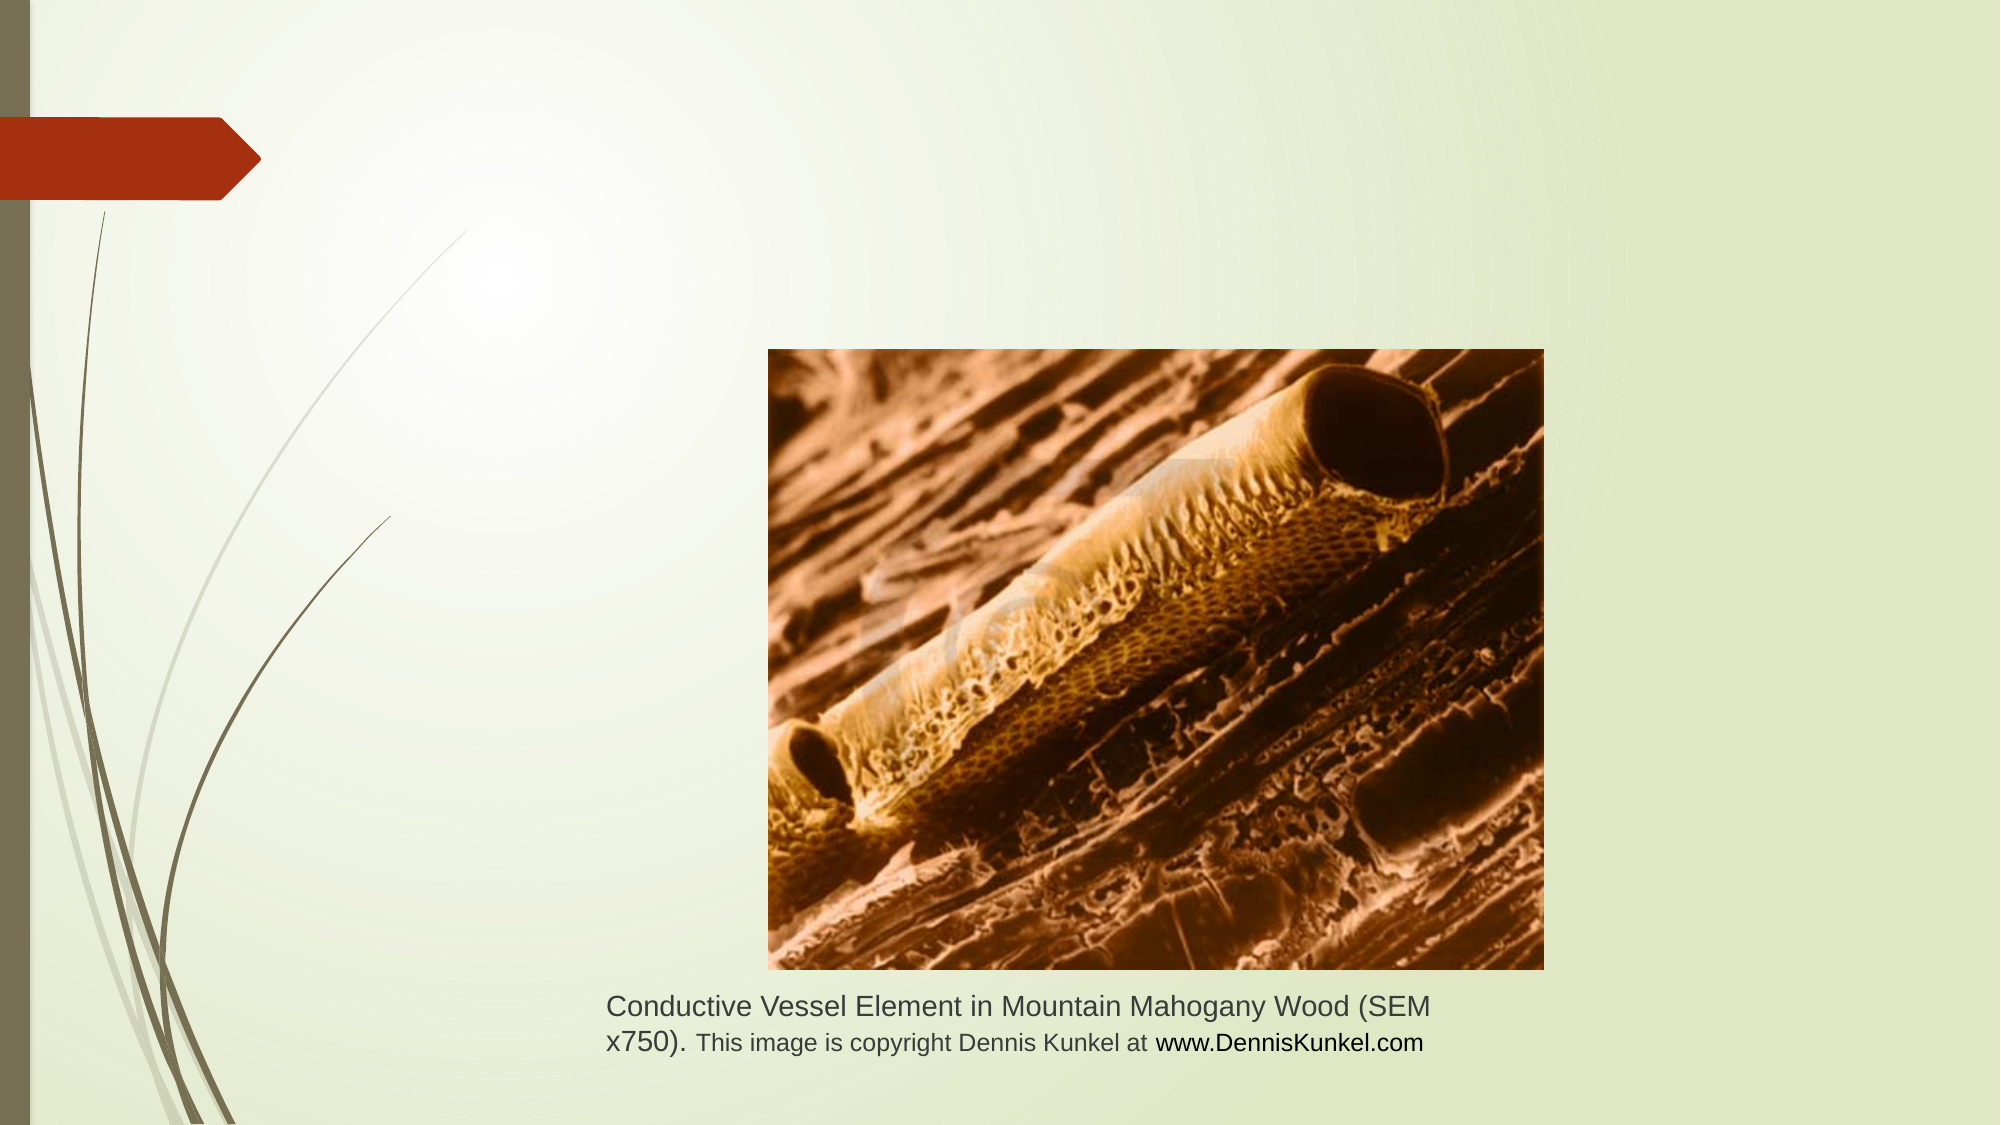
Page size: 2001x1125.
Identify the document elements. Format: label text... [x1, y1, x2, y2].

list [768, 349, 1544, 971]
text_box Conductive Vessel Element in Mountain Mahogany Wood (SEM x750). This image is copyright Dennis Kunkel at www.DennisKunkel.com [591, 979, 1535, 1065]
